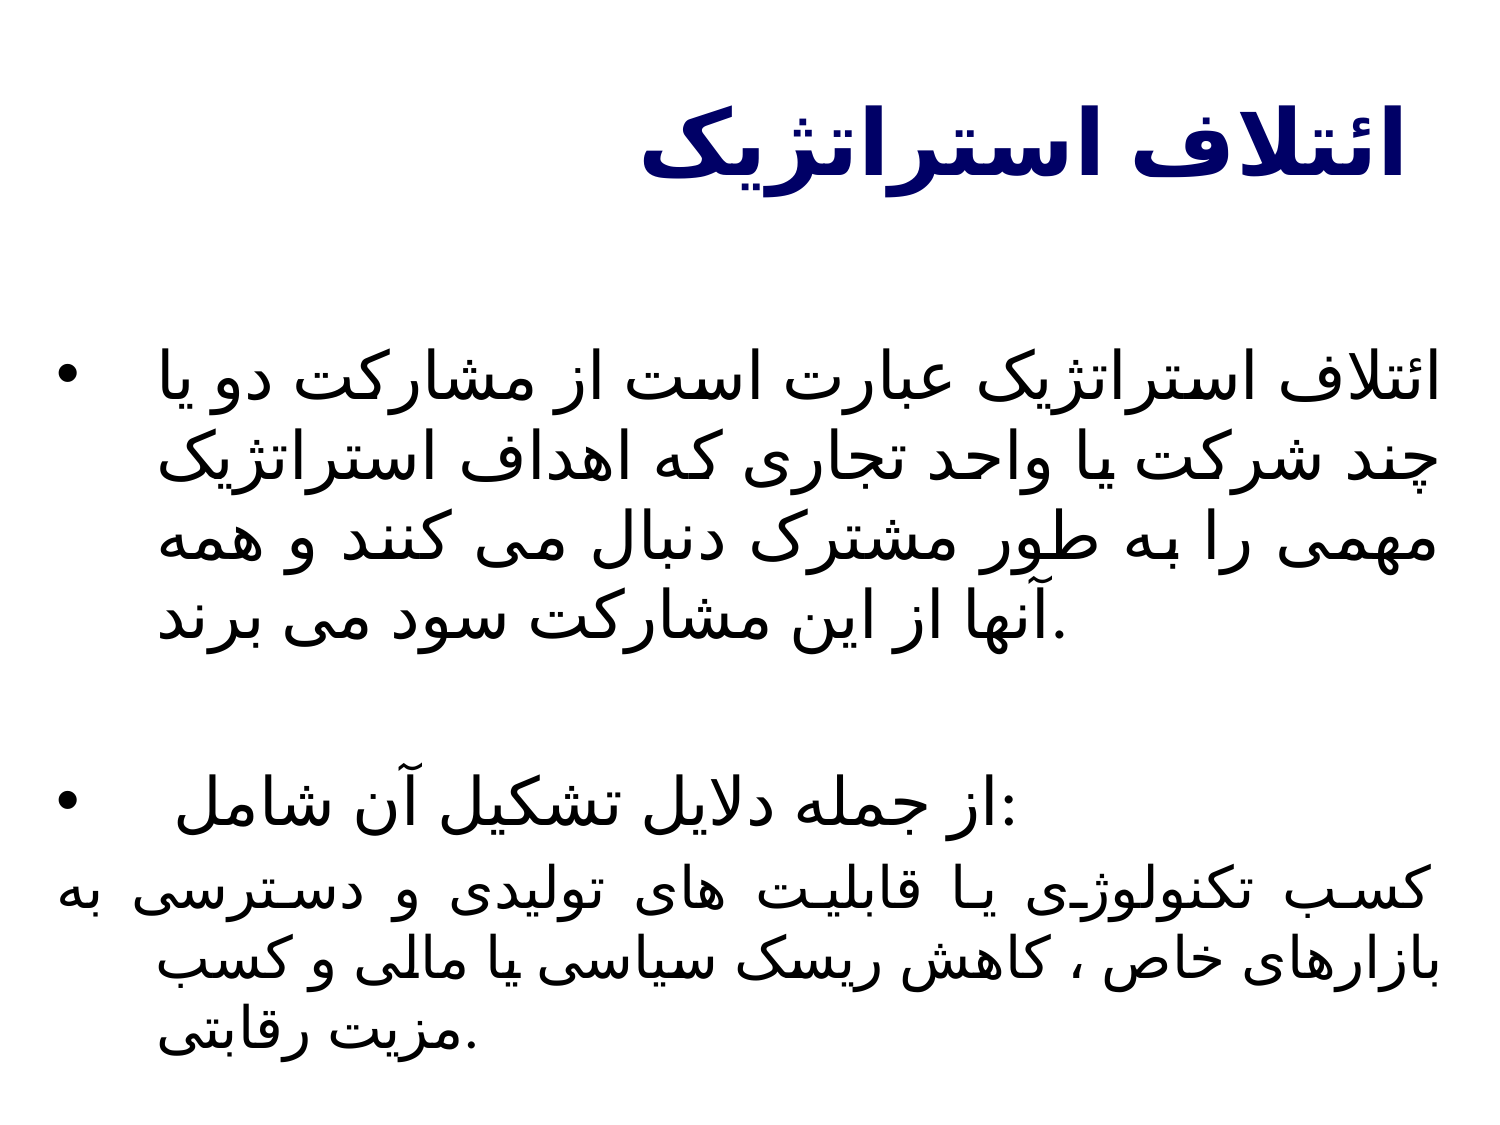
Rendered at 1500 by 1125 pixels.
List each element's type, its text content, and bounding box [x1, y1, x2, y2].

list ائتلاف استراتژیک عبارت است از مشارکت دو یا چند شرکت یا واحد تجاری که اهداف استراتژیک مهمی را به طور مشترک دنبال می کنند و همه آنها از این مشارکت سود می برند. از جمله دلایل تشکیل آن شامل: کسب تکنولوژی یا قابلیت های تولیدی و دسترسی به بازارهای خاص ، کاهش ریسک سیاسی یا مالی و کسب مزیت رقابتی. [41, 324, 1459, 1071]
title ائتلاف استراتژیک [75, 45, 1425, 233]
